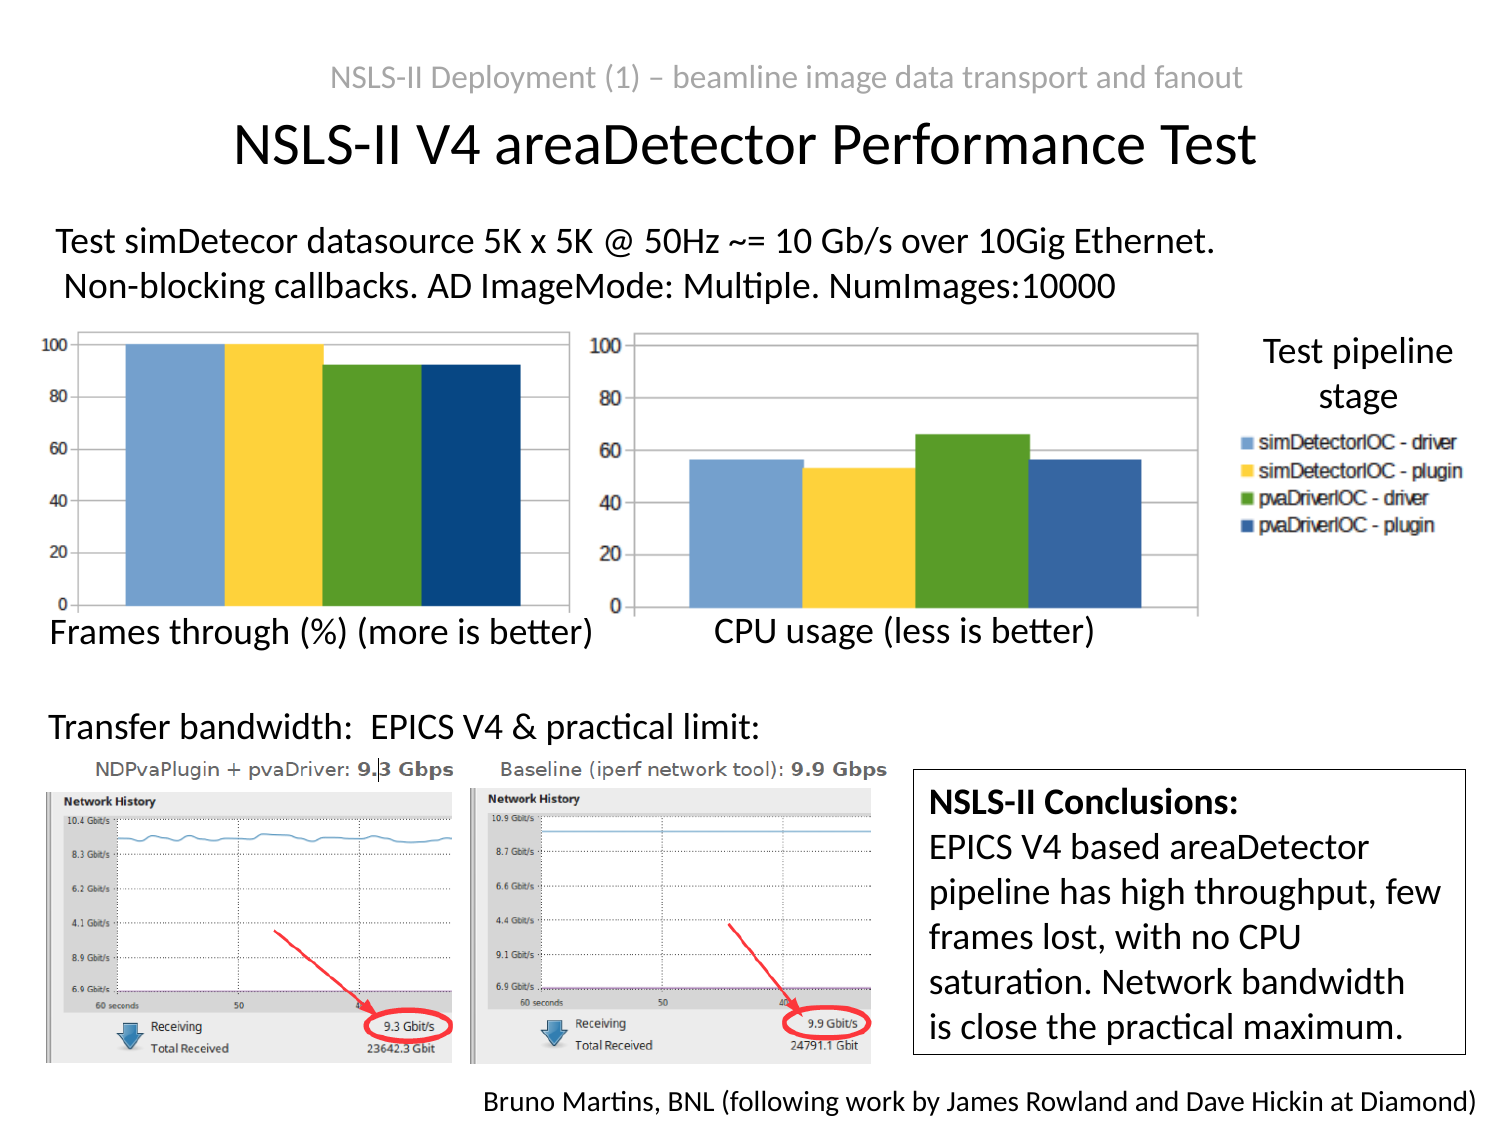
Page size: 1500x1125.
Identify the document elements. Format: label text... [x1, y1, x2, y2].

text_box CPU usage (less is better) [699, 626, 1111, 659]
text_box Frames through (%) (more is better) [26, 599, 610, 660]
text_box Transfer bandwidth: EPICS V4 & practical limit: [33, 694, 785, 754]
picture [34, 318, 1500, 618]
text_box NSLS-II Conclusions: EPICS V4 based areaDetector pipeline has high throughput, few frames lost, with no CPU saturation. Network bandwidth is close the practical maximum. [913, 769, 1466, 1055]
picture [40, 758, 892, 1064]
text_box Bruno Martins, BNL (following work by James Rowland and Dave Hickin at Diamond) [468, 1074, 1493, 1125]
text_box NSLS-II Deployment (1) – beamline image data transport and fanout [272, 47, 1303, 96]
text_box Test simDetecor datasource 5K x 5K @ 50Hz ~= 10 Gb/s over 10Gig Ethernet. Non-blocking callbacks. AD ImageMode: Multiple. NumImages:10000 [40, 208, 1232, 313]
title NSLS-II V4 areaDetector Performance Test [7, 95, 1486, 185]
